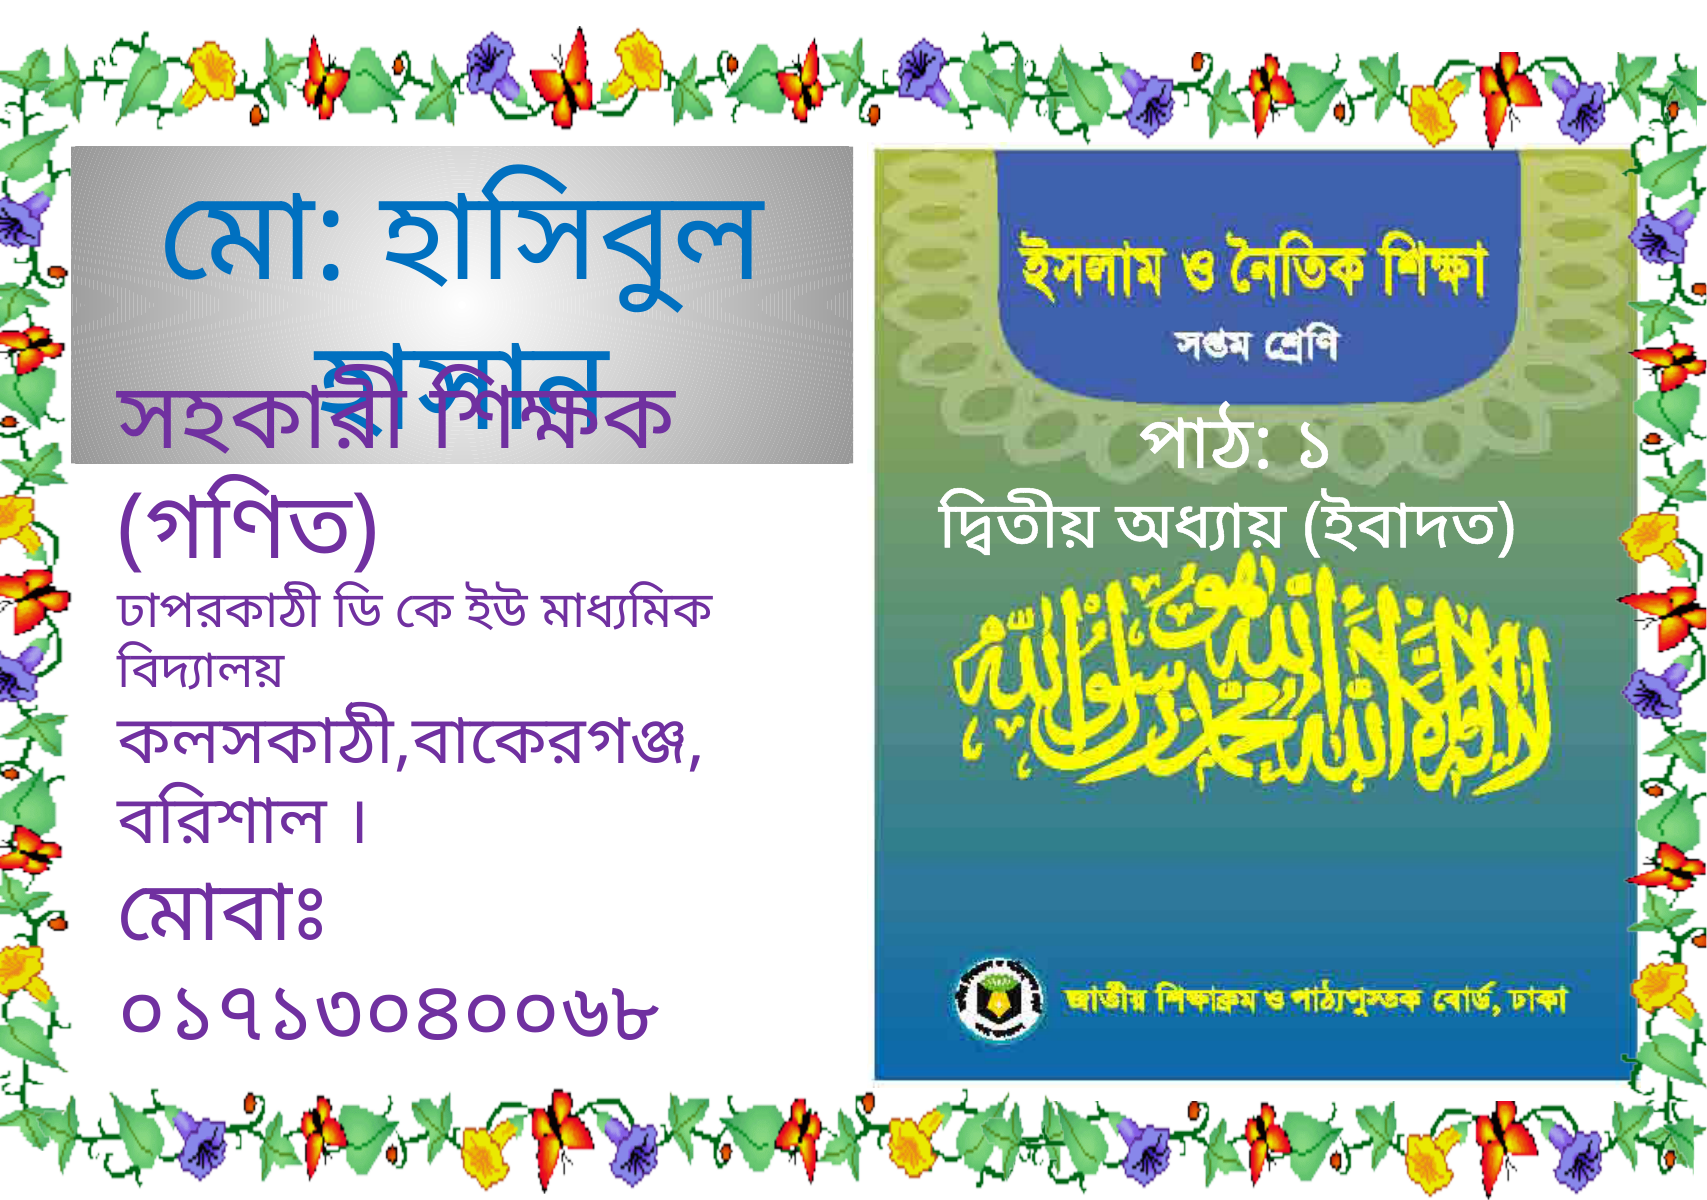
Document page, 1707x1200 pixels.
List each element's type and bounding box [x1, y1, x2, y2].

text_box [0, 26, 1707, 1200]
